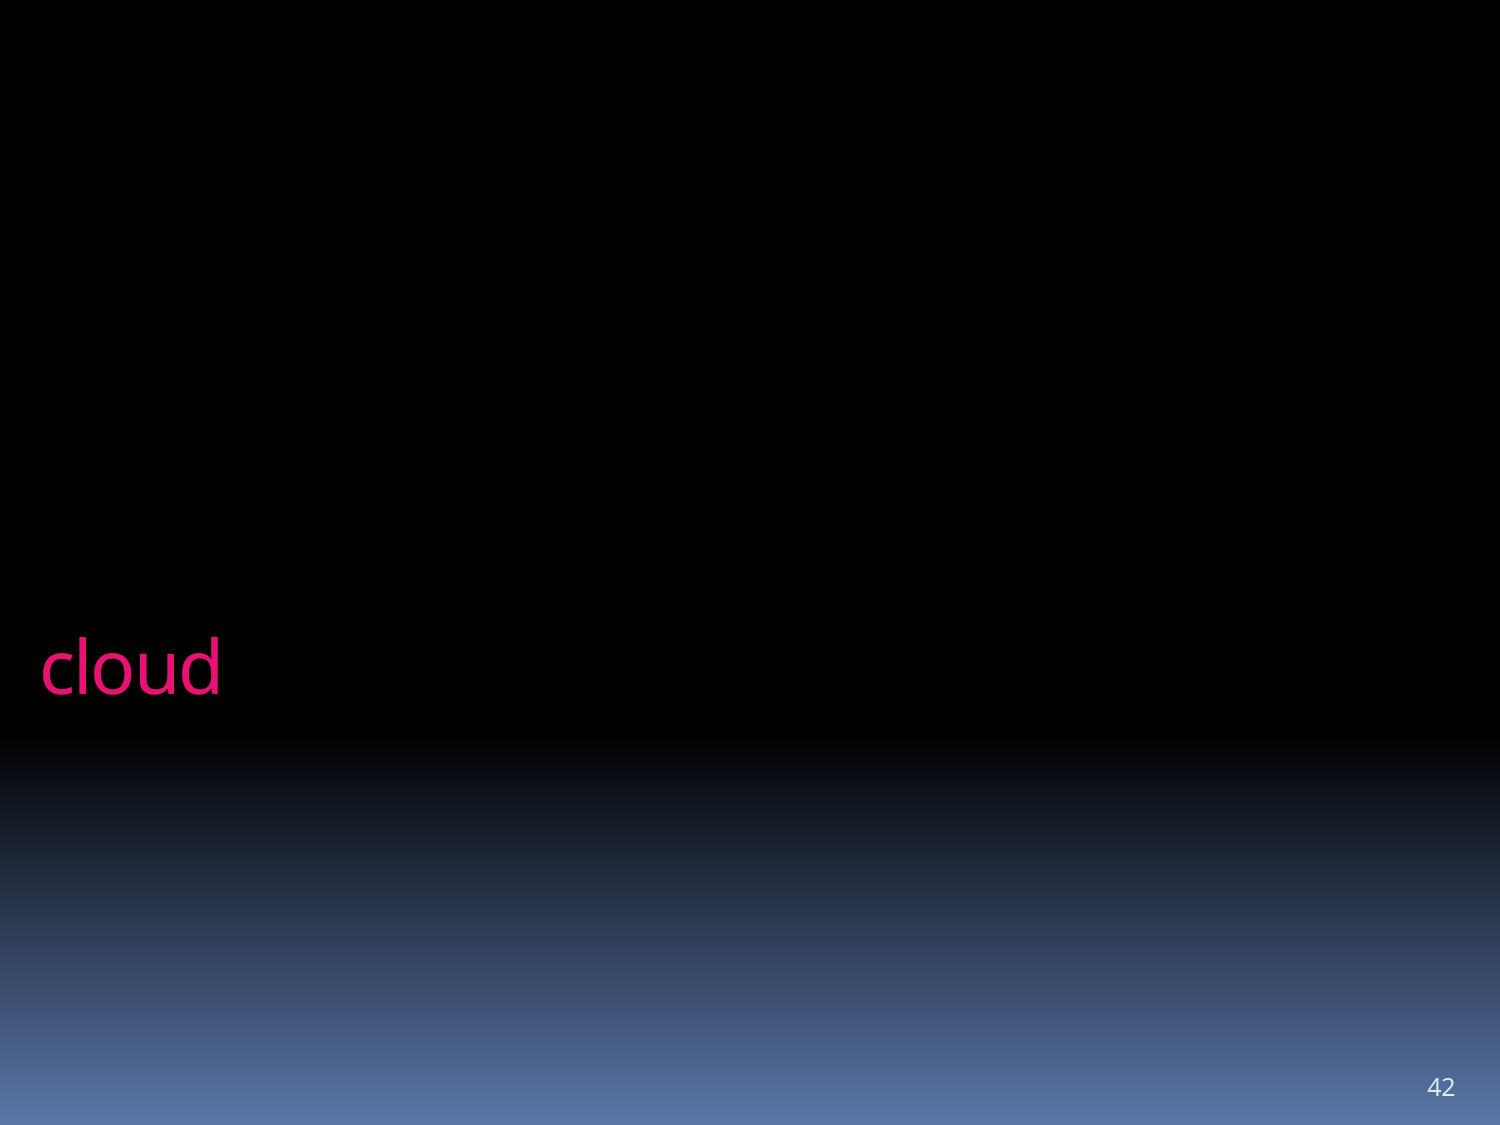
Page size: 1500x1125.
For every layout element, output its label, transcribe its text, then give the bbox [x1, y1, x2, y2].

slide_number 42 [1412, 1052, 1488, 1113]
text_box cloud [24, 612, 988, 850]
